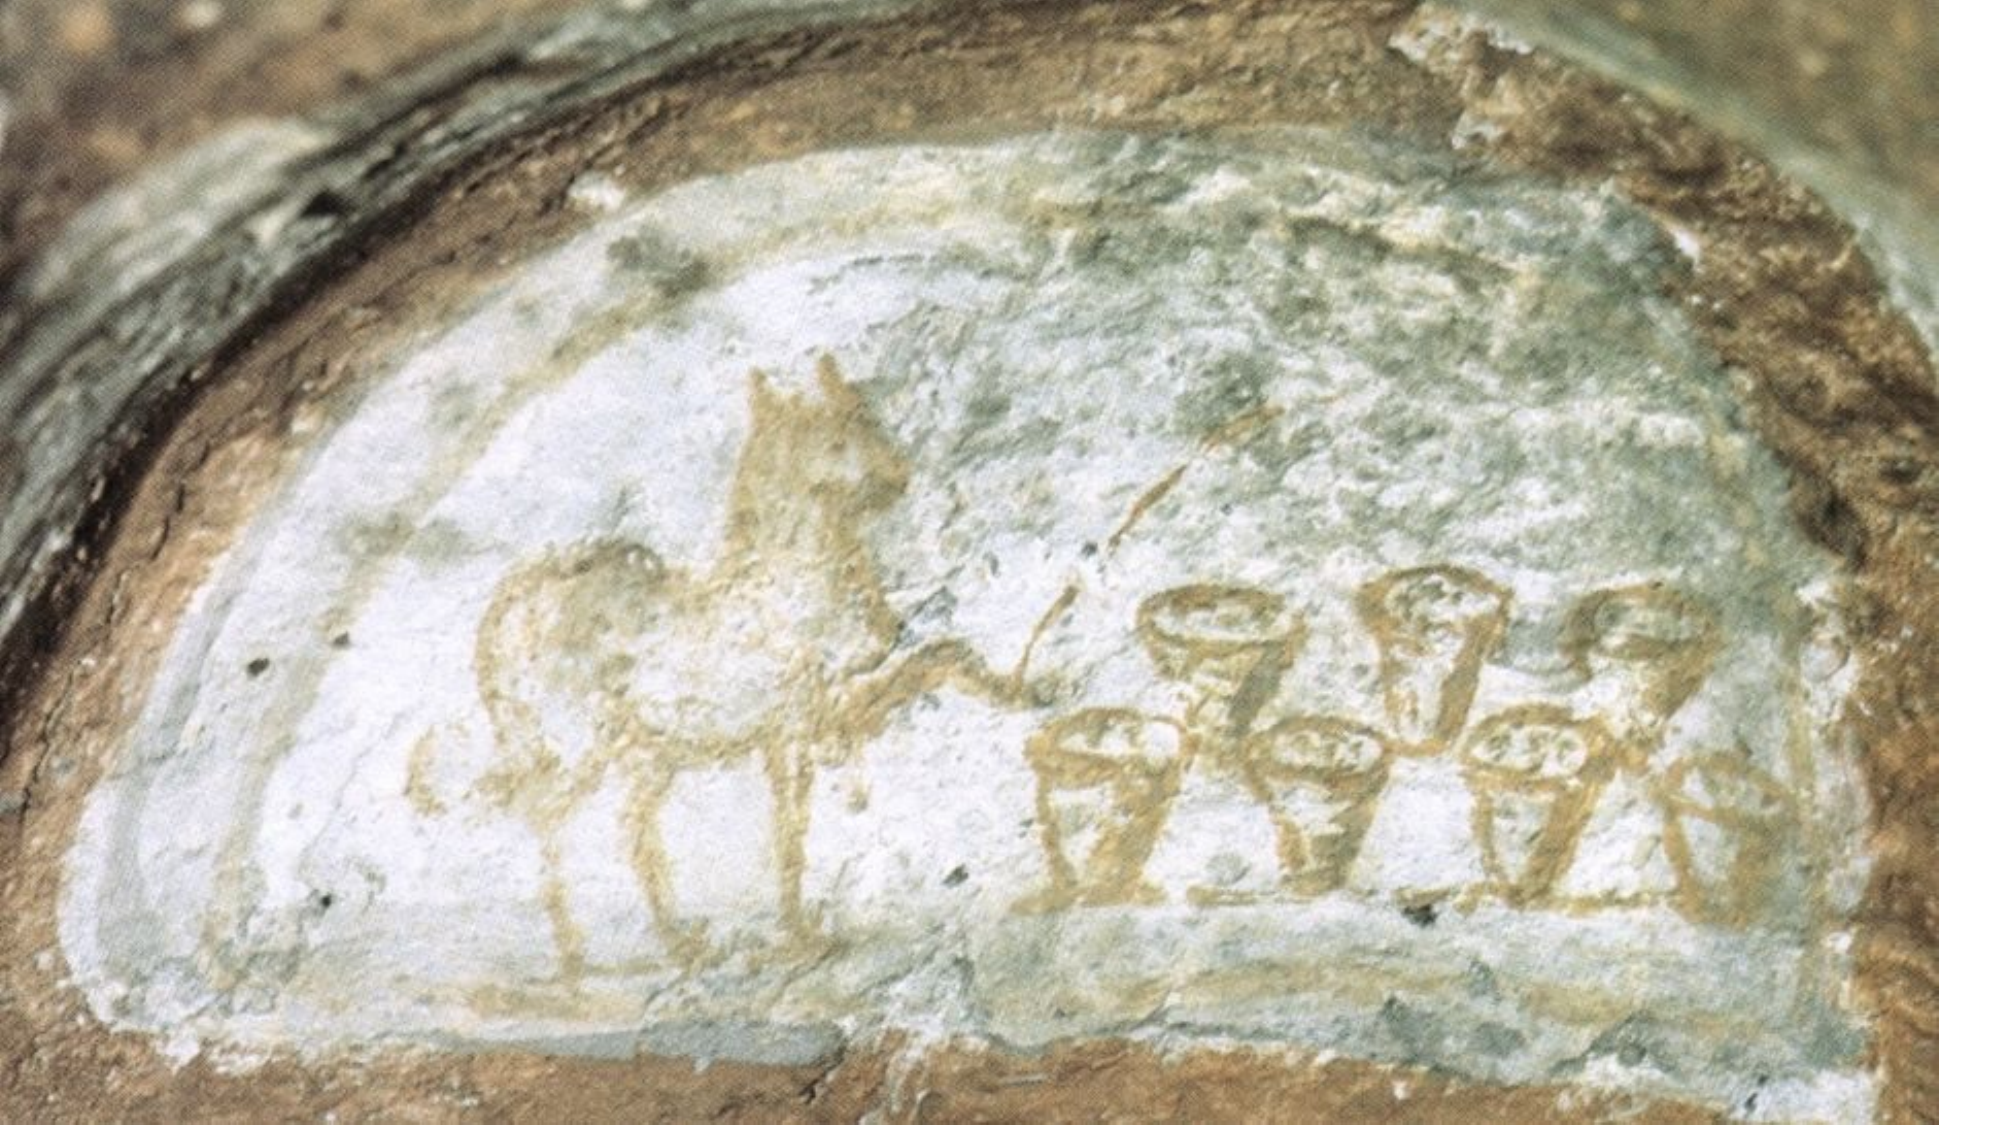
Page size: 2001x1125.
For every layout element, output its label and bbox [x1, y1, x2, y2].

list [0, 0, 1939, 1125]
